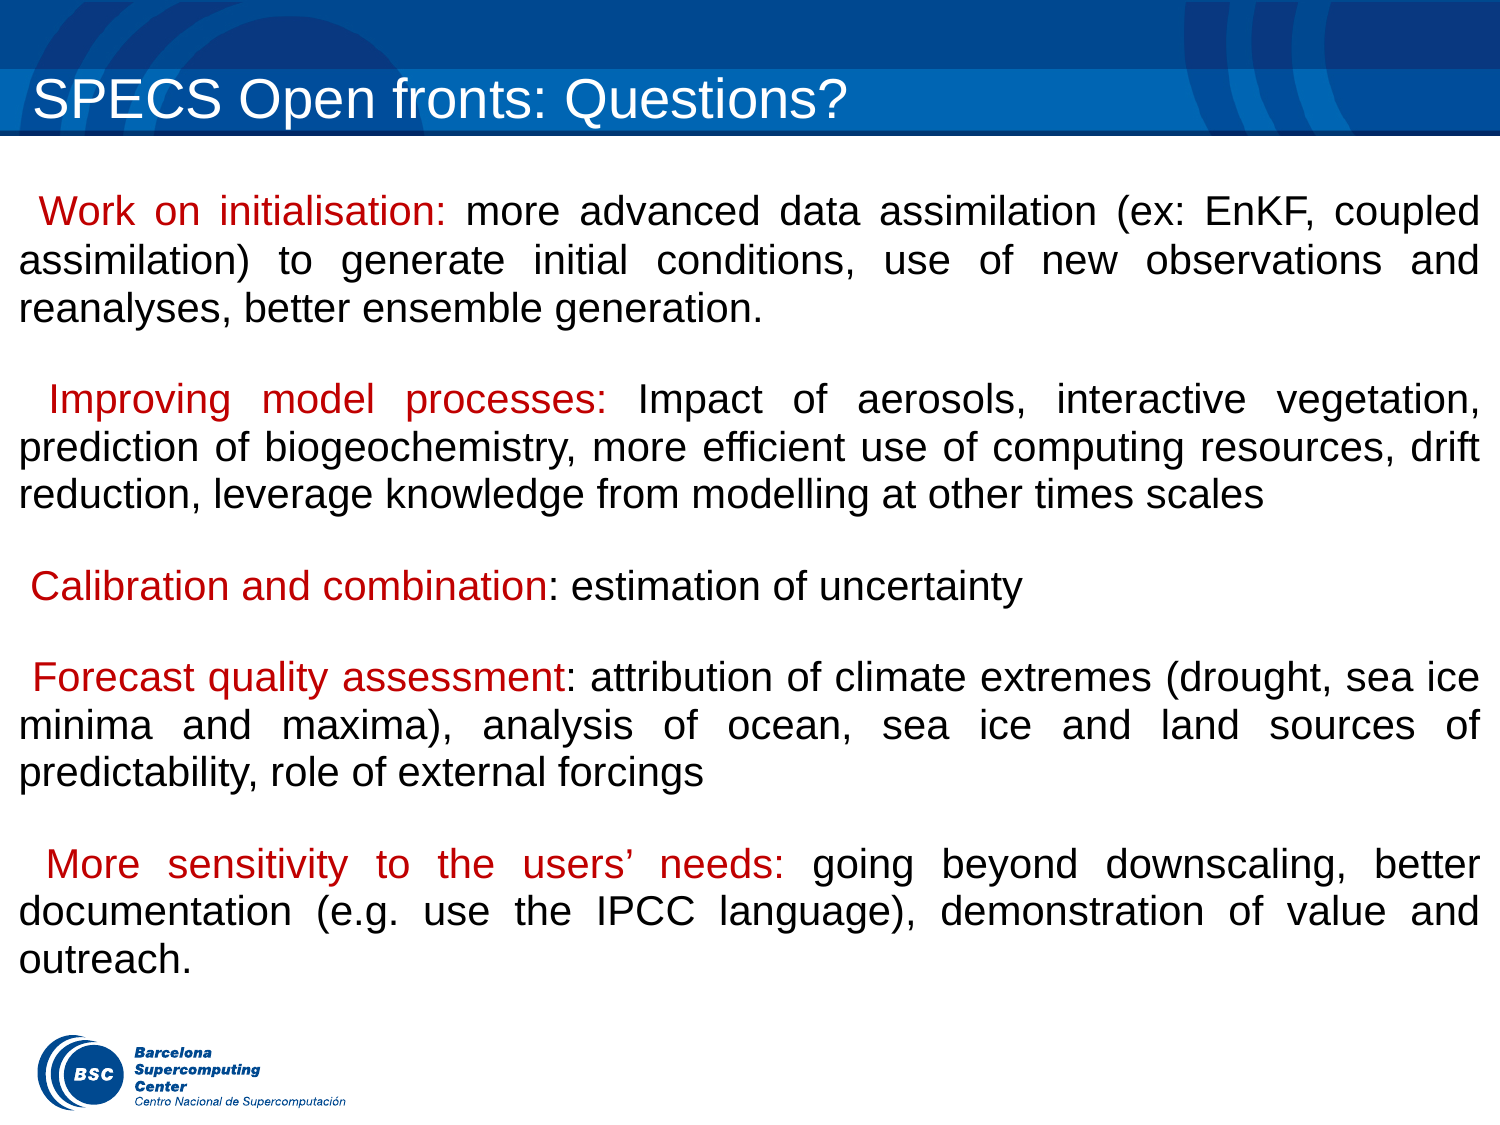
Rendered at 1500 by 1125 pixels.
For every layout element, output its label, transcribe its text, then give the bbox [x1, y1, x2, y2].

picture [0, 0, 1500, 136]
title SPECS Open fronts: Questions? [17, 7, 1483, 138]
text_box Work on initialisation: more advanced data assimilation (ex: EnKF, coupled assimilation) to generate initial conditions, use of new observations and reanalyses, better ensemble generation. Improving model processes: Impact of aerosols, interactive vegetation, prediction of biogeochemistry, more efficient use of computing resources, drift reduction, leverage knowledge from modelling at other times scales Calibration and combination: estimation of uncertainty Forecast quality assessment: attribution of climate extremes (drought, sea ice minima and maxima), analysis of ocean, sea ice and land sources of predictability, role of external forcings More sensitivity to the users’ needs: going beyond downscaling, better documentation (e.g. use the IPCC language), demonstration of value and outreach. [3, 172, 1496, 1059]
